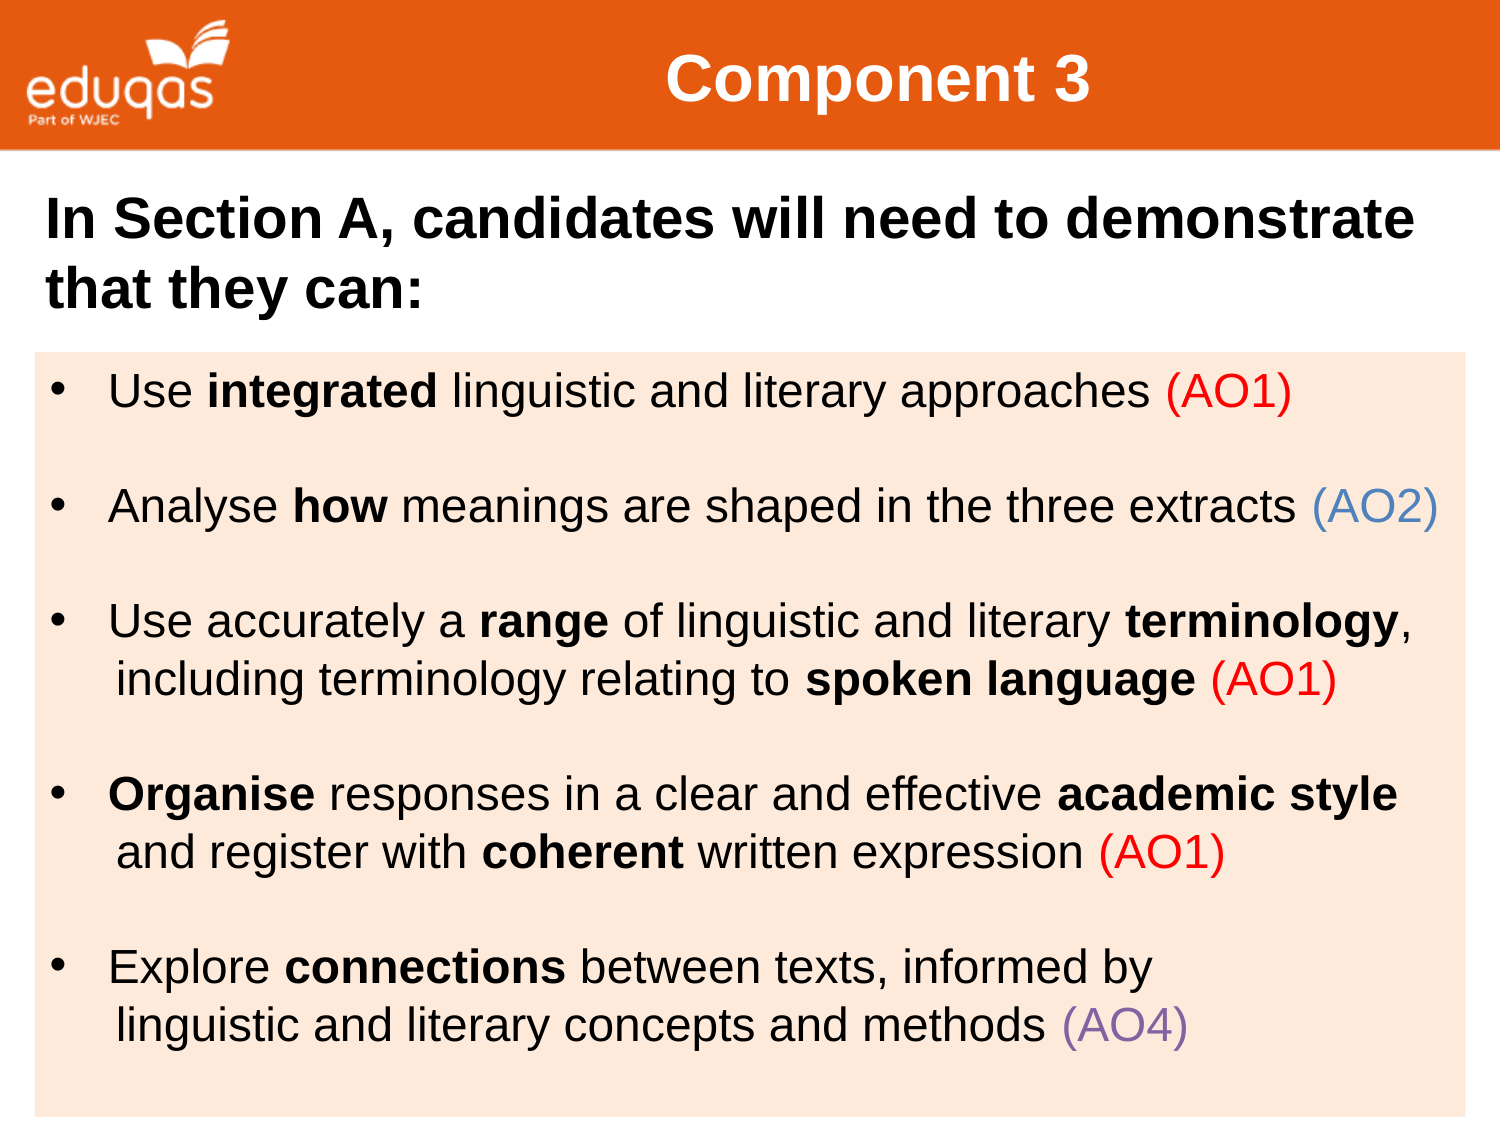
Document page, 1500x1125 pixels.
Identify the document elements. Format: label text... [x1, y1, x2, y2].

list In Section A, candidates will need to demonstrate that they can: [30, 172, 1461, 354]
picture [0, 0, 1500, 215]
title Component 3 [257, 0, 1500, 149]
list Use integrated linguistic and literary approaches (AO1) Analyse how meanings are shaped in the three extracts (AO2) Use accurately a range of linguistic and literary terminology, including terminology relating to spoken language (AO1) Organise responses in a clear and effective academic style and register with coherent written expression (AO1) Explore connections between texts, informed by linguistic and literary concepts and methods (AO4) [34, 352, 1466, 1117]
